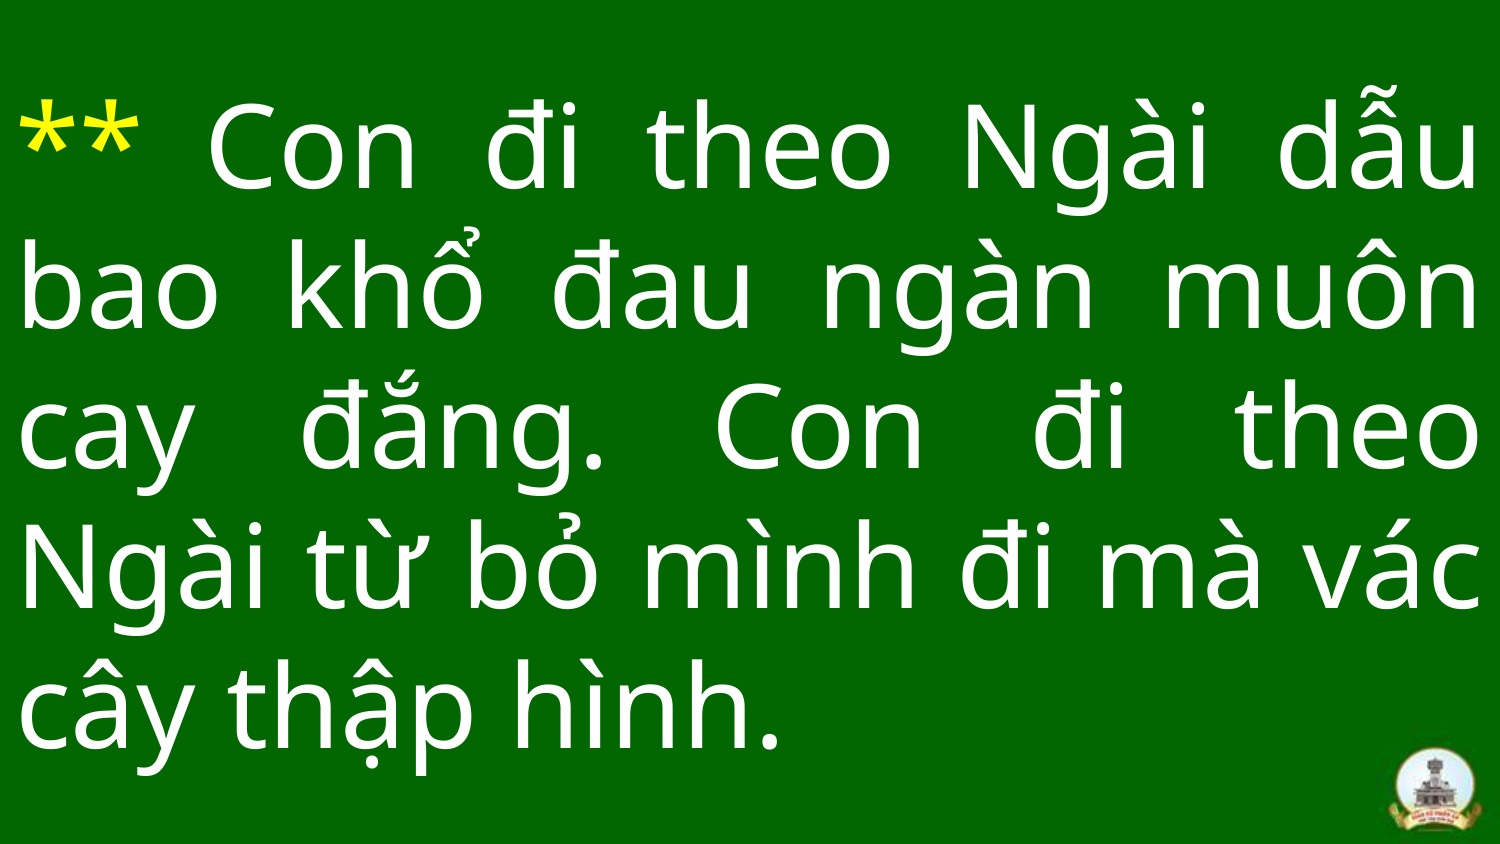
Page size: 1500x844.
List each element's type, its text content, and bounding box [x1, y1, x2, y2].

title ** Con đi theo Ngài dẫu bao khổ đau ngàn muôn cay đắng. Con đi theo Ngài từ bỏ mình đi mà vác cây thập hình. [0, 0, 1500, 844]
